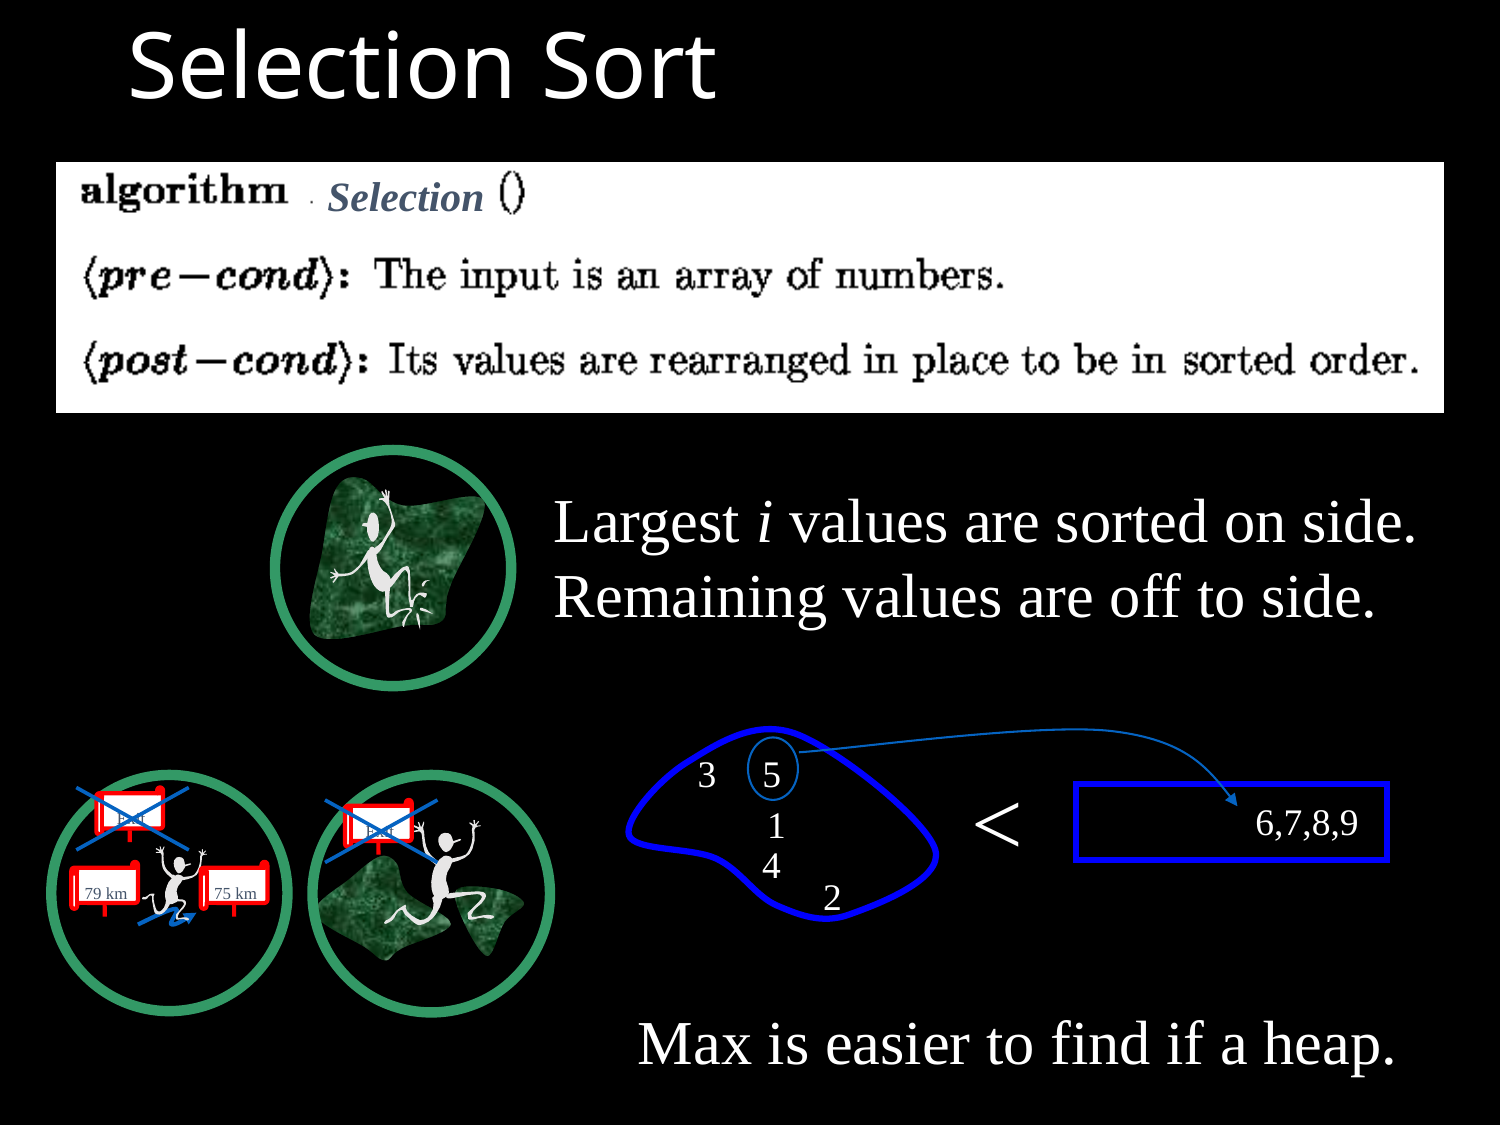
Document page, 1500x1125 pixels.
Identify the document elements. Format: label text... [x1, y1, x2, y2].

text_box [51, 774, 551, 1013]
title Selection Sort [112, 0, 1388, 162]
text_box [274, 449, 512, 687]
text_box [747, 722, 1238, 807]
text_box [537, 472, 1436, 926]
text_box Max is easier to find if a heap. [622, 994, 1413, 1085]
picture [56, 162, 1444, 413]
